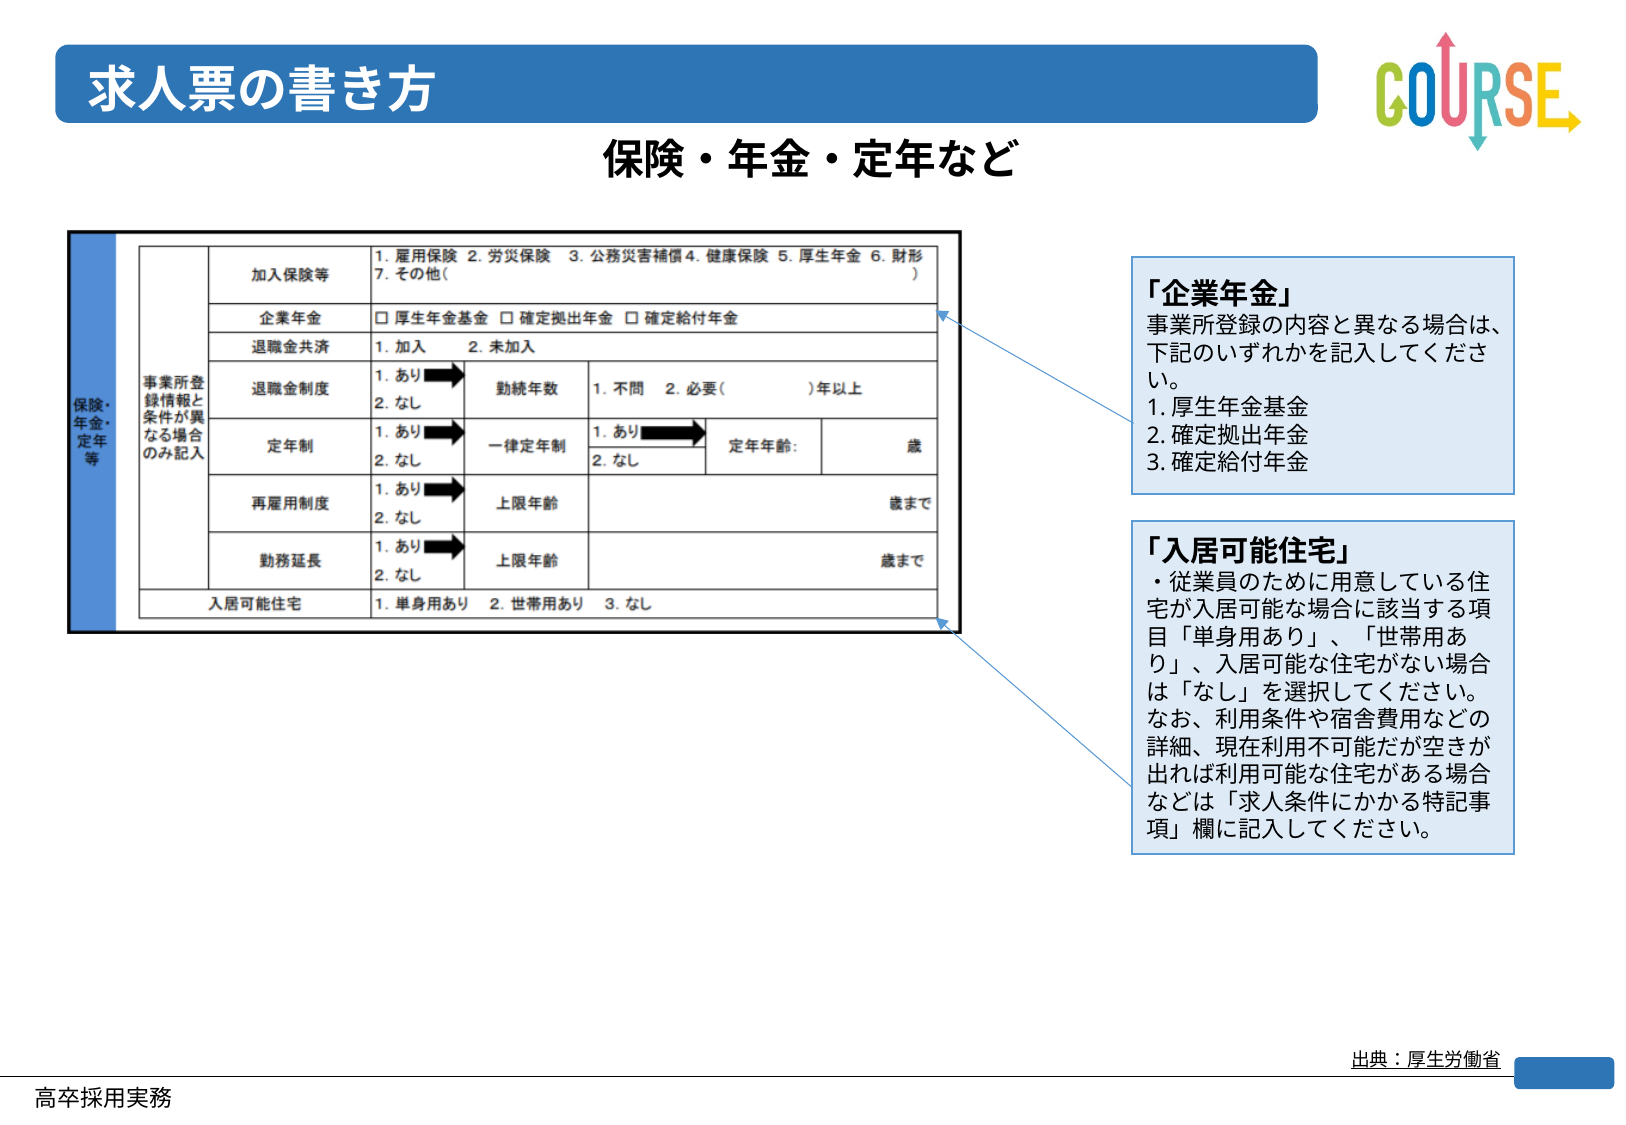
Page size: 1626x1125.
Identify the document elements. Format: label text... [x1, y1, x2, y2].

text_box 出典：厚生労働省 [1162, 1042, 1517, 1077]
picture [1346, 26, 1599, 153]
slide_number [1514, 1044, 1615, 1105]
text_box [935, 617, 1132, 788]
title 求人票の書き方 [72, 59, 1267, 123]
list 高卒採用実務 [19, 1079, 562, 1125]
text_box ｢入居可能住宅｣ ・従業員のために用意している住宅が入居可能な場合に該当する項目「単身用あり」、「世帯用あり」、入居可能な住宅がない場合は「なし」を選択してください。なお、利用条件や宿舎費用などの詳細、現在利用不可能だが空きが出れば利用可能な住宅がある場合などは「求人条件にかかる特記事項」欄に記入してください。 [1131, 520, 1515, 855]
picture [66, 229, 963, 634]
list 保険・年金・定年など [250, 131, 1372, 187]
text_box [935, 310, 1134, 424]
text_box ｢企業年金｣ 事業所登録の内容と異なる場合は、下記のいずれかを記入してください。 1.厚生年金基金 2.確定拠出年金 3.確定給付年金 [1131, 256, 1515, 495]
